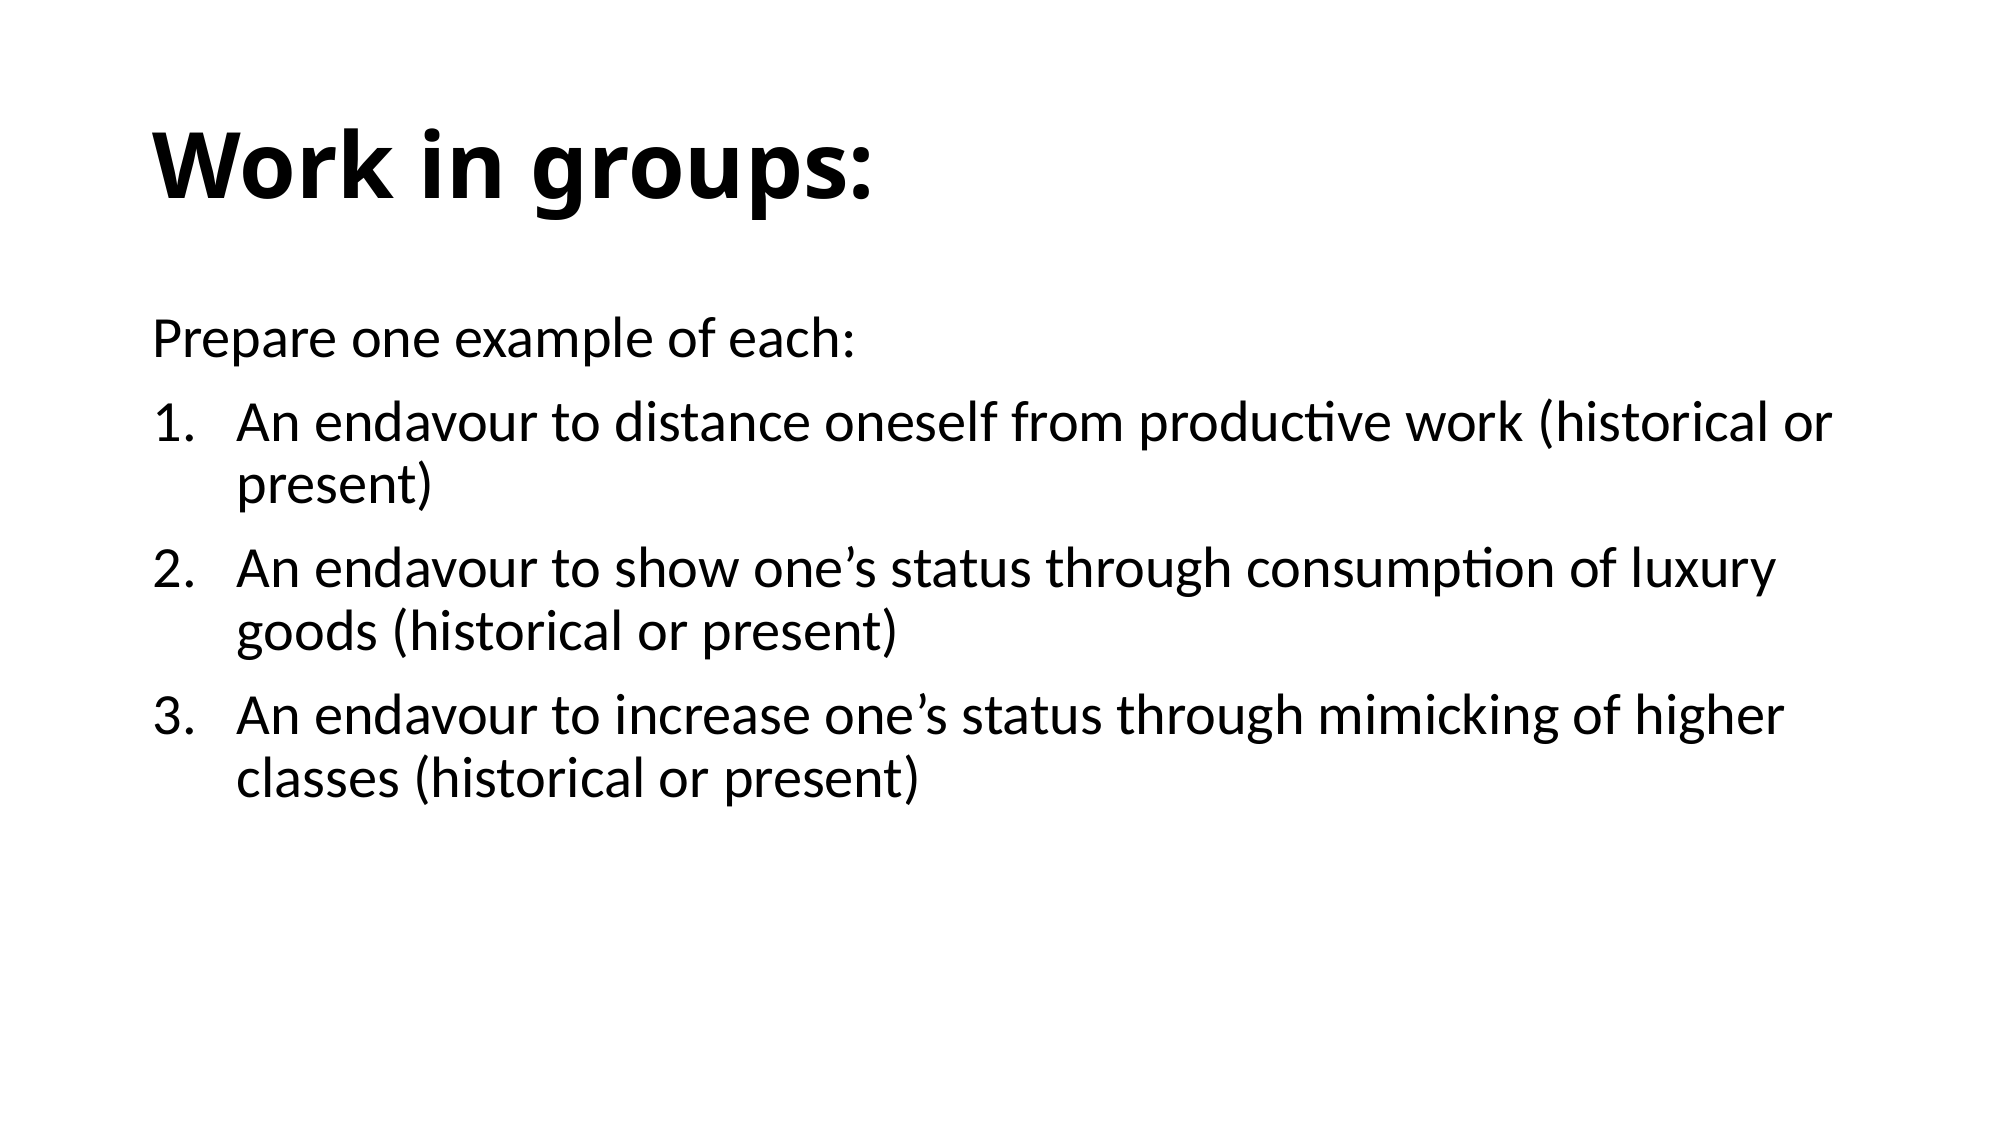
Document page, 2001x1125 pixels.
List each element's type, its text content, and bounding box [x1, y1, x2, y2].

list Prepare one example of each: An endavour to distance oneself from productive work (historical or present) An endavour to show one’s status through consumption of luxury goods (historical or present) An endavour to increase one’s status through mimicking of higher classes (historical or present) [137, 299, 1863, 1014]
title Work in groups: [137, 59, 1863, 278]
